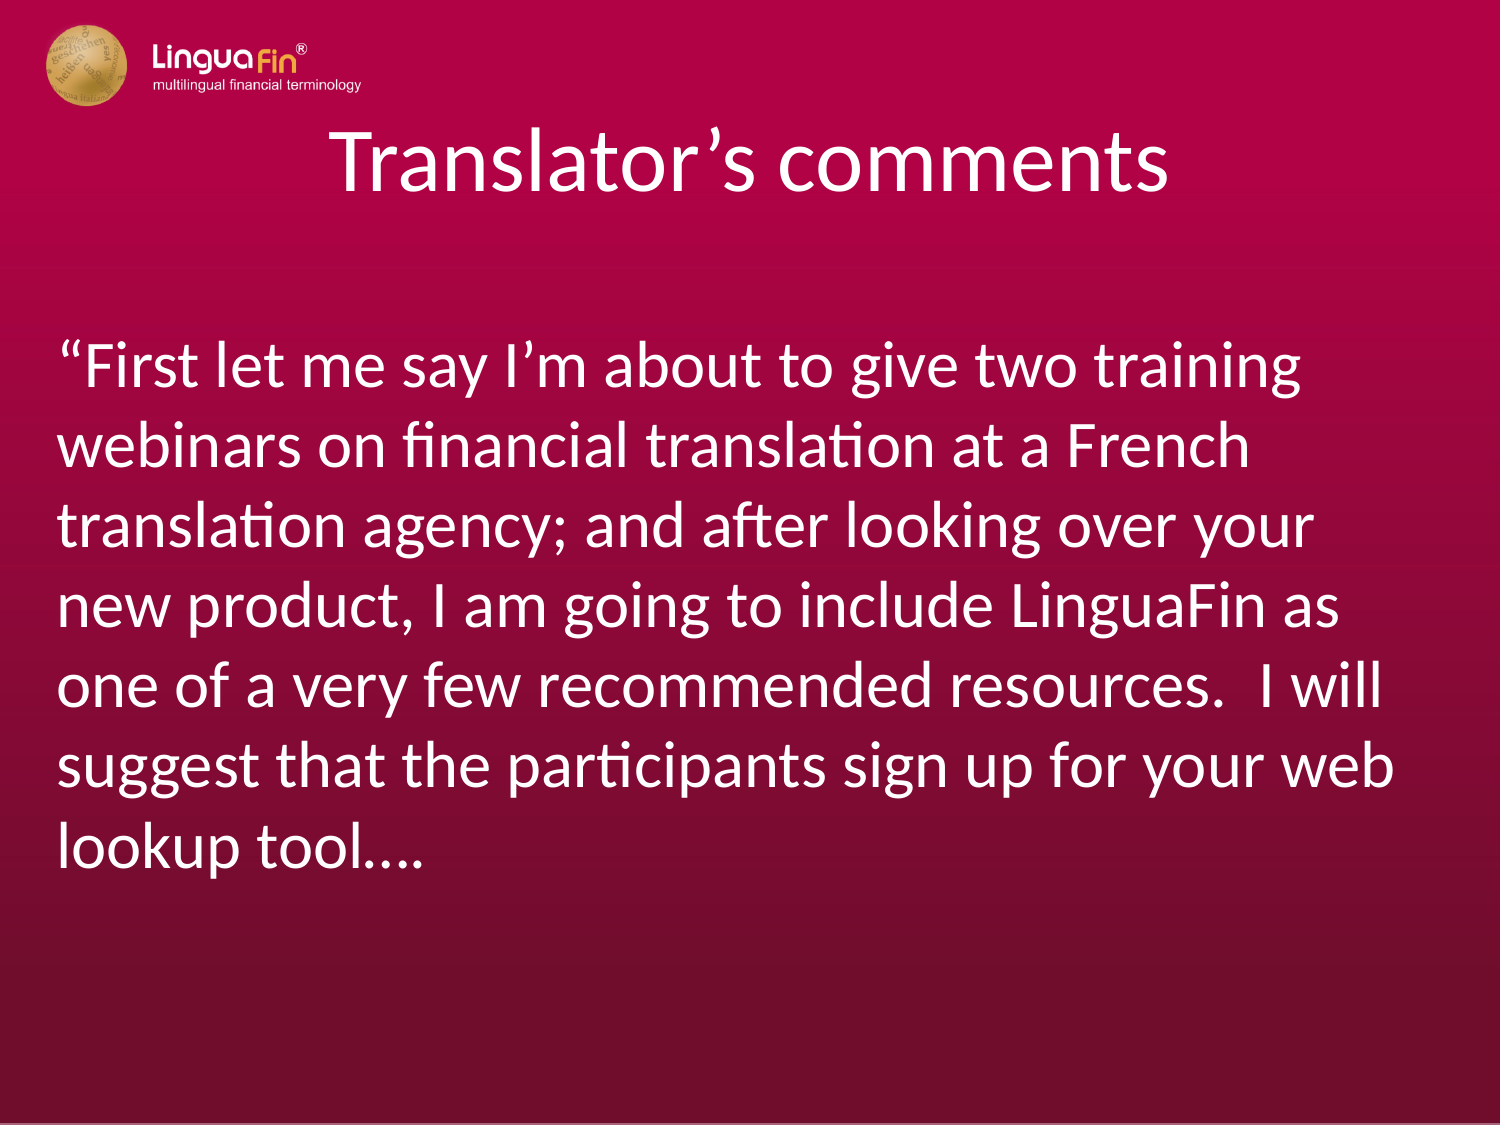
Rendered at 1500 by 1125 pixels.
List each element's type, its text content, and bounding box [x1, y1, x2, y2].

subtitle “First let me say I’m about to give two training webinars on financial translation at a French translation agency; and after looking over your new product, I am going to include LinguaFin as one of a very few recommended resources. I will suggest that the participants sign up for your web lookup tool…. [41, 219, 1459, 1035]
title Translator’s comments [112, 78, 1388, 219]
picture [0, 0, 1500, 1125]
